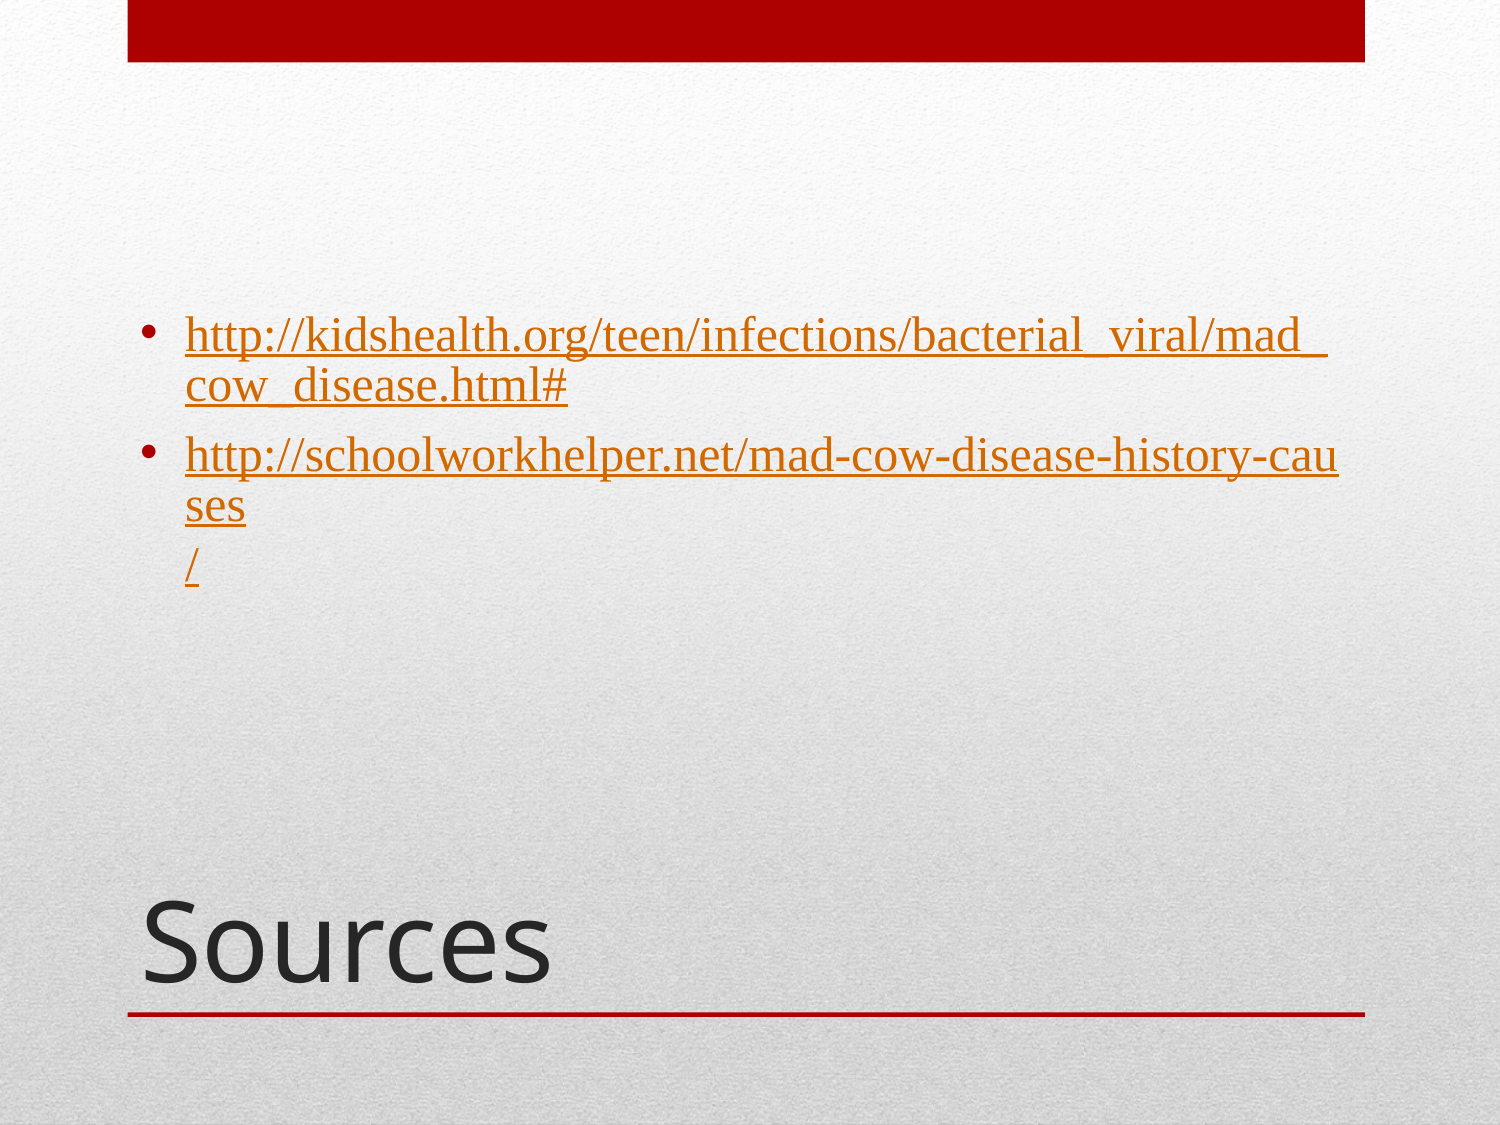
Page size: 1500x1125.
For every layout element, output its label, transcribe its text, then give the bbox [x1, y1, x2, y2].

list http://kidshealth.org/teen/infections/bacterial_viral/mad_cow_disease.html# http://schoolworkhelper.net/mad-cow-disease-history-causes/ [125, 112, 1363, 750]
title Sources [125, 750, 1238, 1013]
